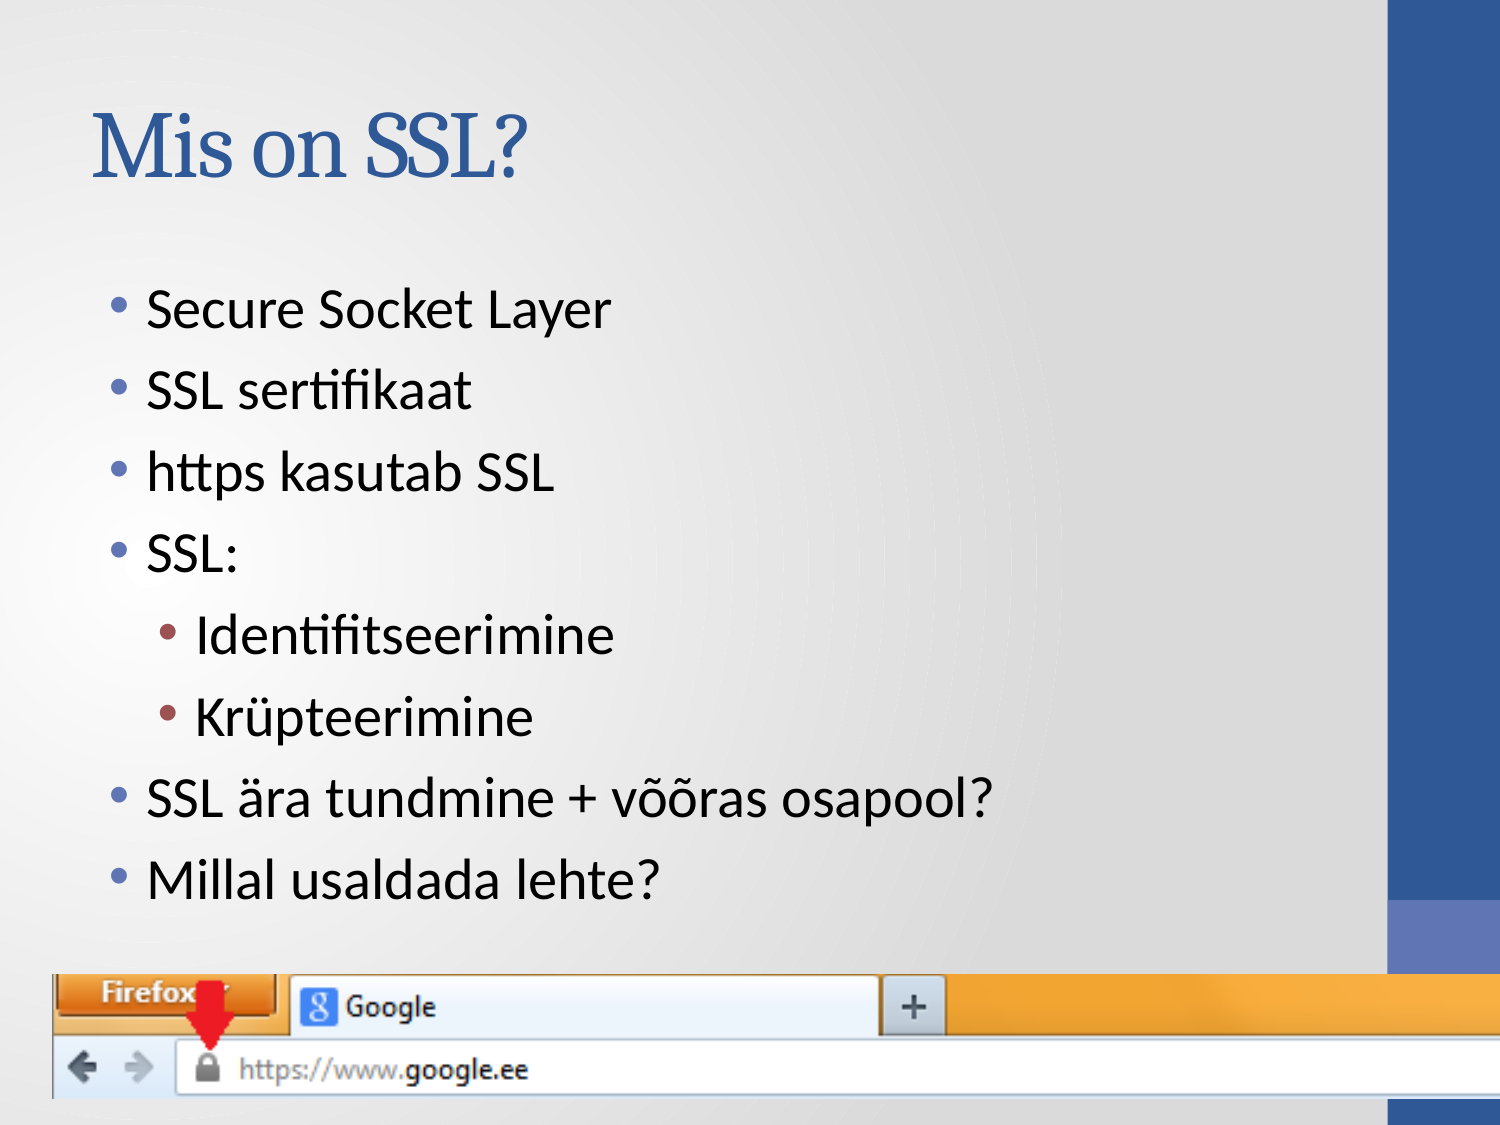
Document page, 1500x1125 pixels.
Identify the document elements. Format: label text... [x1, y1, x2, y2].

picture [51, 974, 1500, 1099]
title Mis on SSL? [75, 45, 1325, 233]
list Secure Socket Layer SSL sertifikaat https kasutab SSL SSL: Identifitseerimine Krüpteerimine SSL ära tundmine + võõras osapool? Millal usaldada lehte? [75, 262, 1425, 967]
